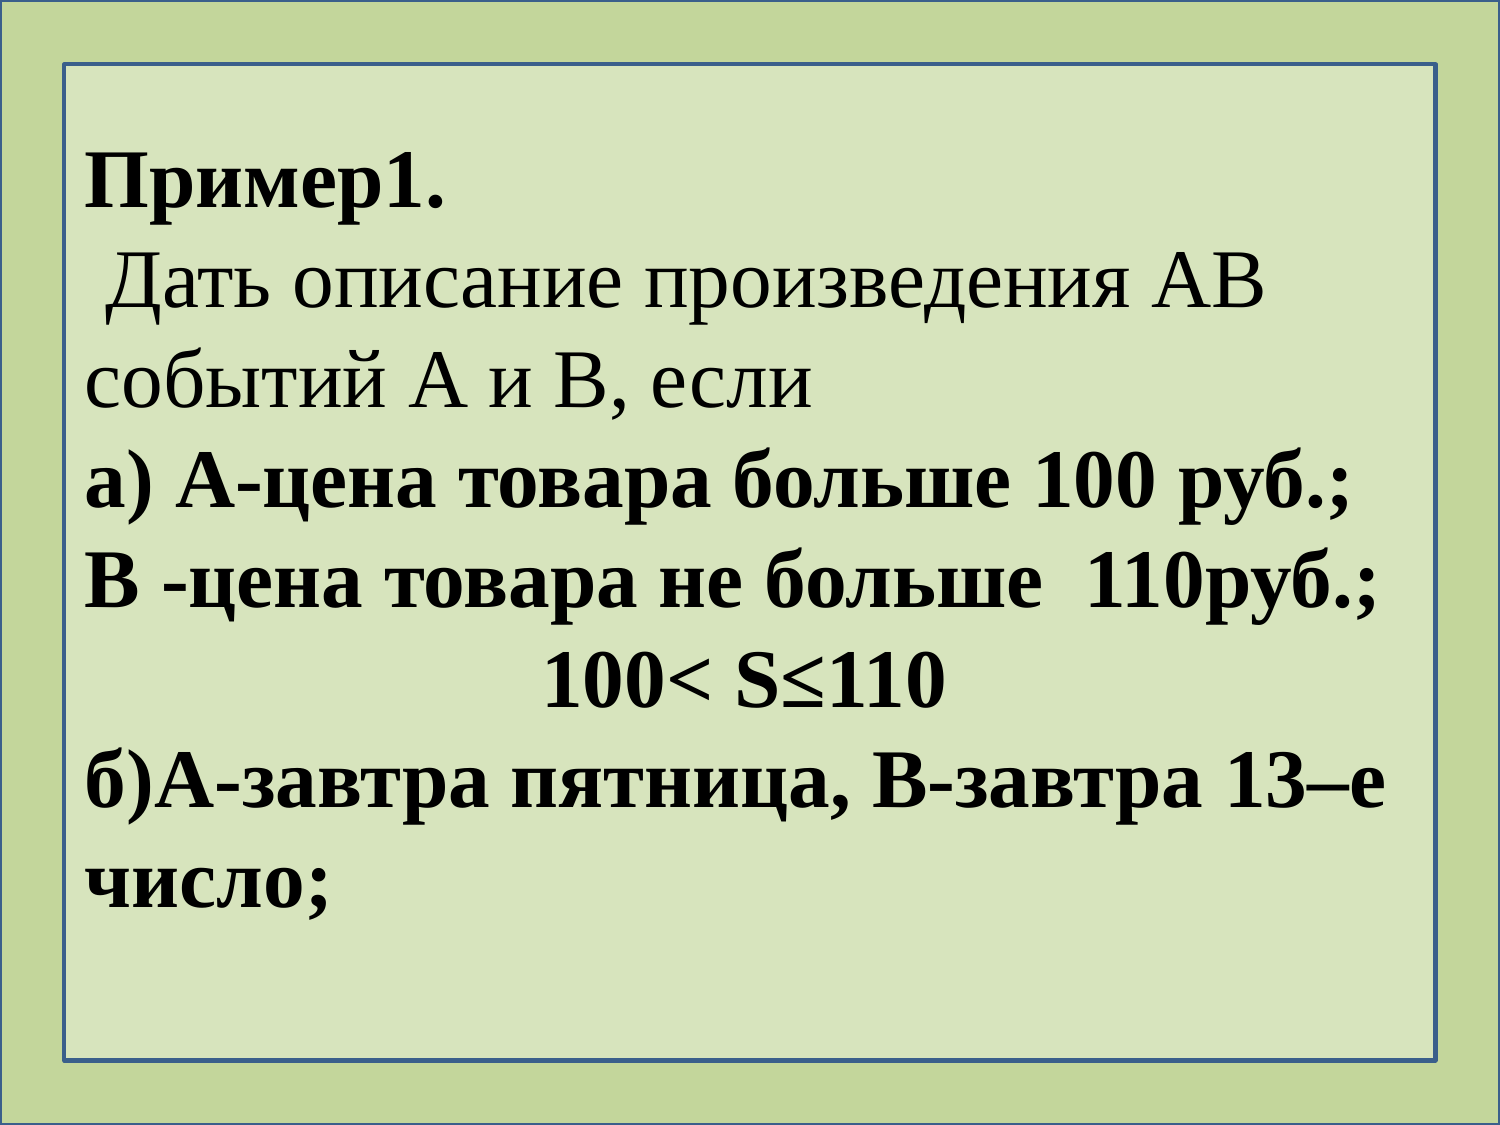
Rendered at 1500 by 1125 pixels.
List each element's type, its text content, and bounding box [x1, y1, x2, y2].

text_box [0, 0, 1500, 1125]
text_box [66, 66, 1433, 1058]
text_box Пример1. Дать описание произведения АВ событий А и В, если а) А-цена товара больше 100 руб.; В -цена товара не больше 110руб.; 100< S≤110 б)А-завтра пятница, В-завтра 13–е число; [70, 117, 1418, 1032]
